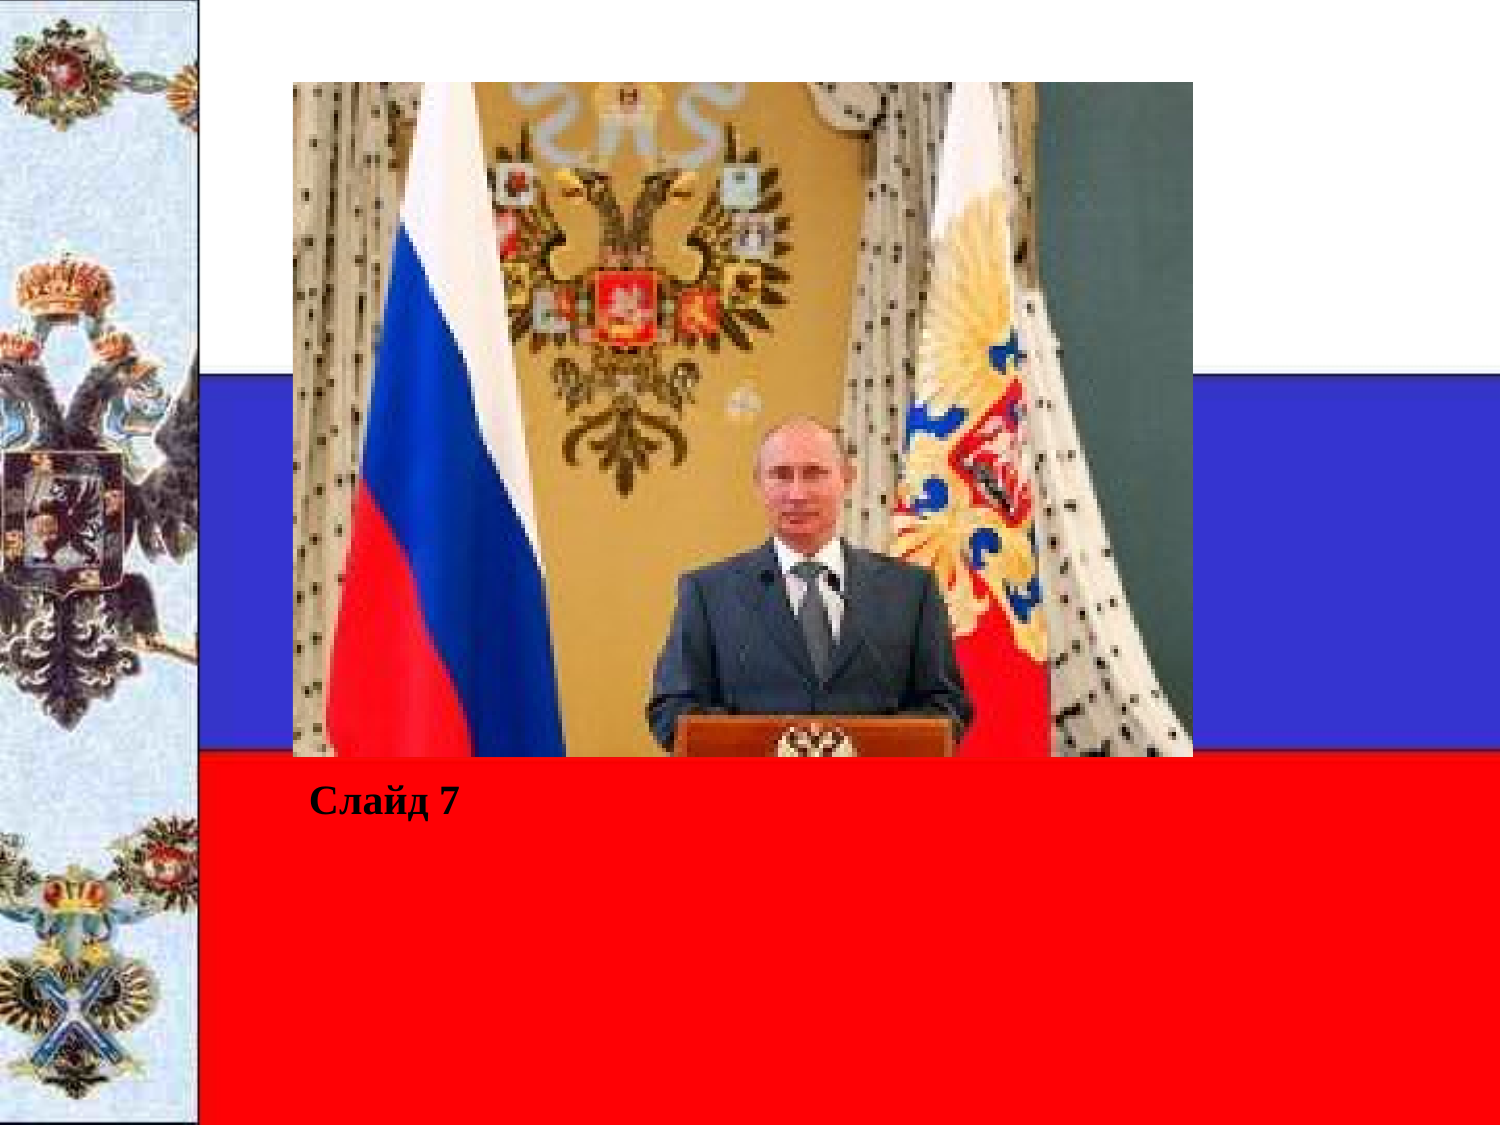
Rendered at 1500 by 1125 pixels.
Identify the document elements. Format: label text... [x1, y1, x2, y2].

title Слайд 7 [293, 787, 1195, 881]
picture [0, 0, 1500, 1125]
